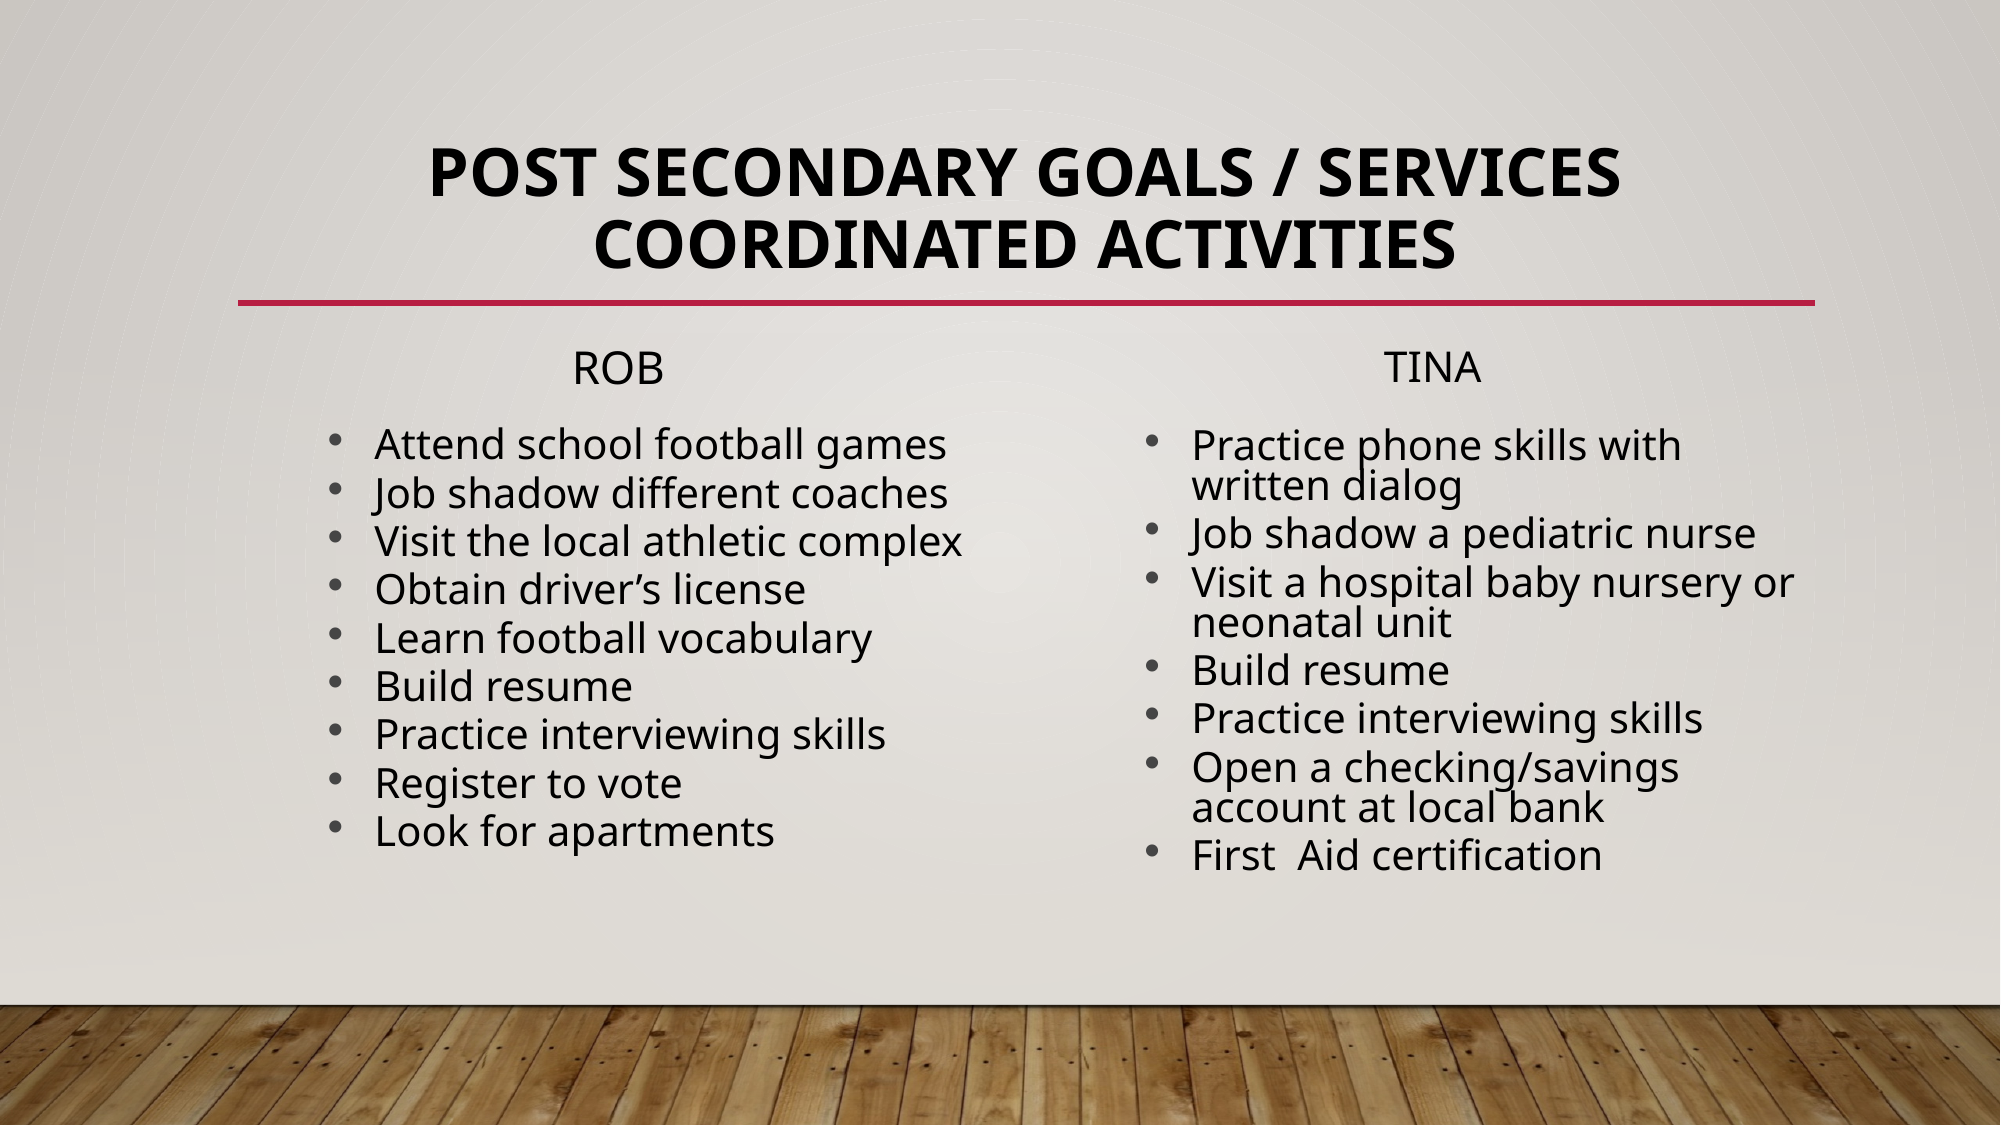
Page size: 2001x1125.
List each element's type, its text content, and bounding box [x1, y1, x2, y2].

picture [0, 1005, 2000, 1125]
list Practice phone skills with written dialog Job shadow a pediatric nurse Visit a hospital baby nursery or neonatal unit Build resume Practice interviewing skills Open a checking/savings account at local bank First Aid certification [1054, 421, 1817, 996]
list Attend school football games Job shadow different coaches Visit the local athletic complex Obtain driver’s license Learn football vocabulary Build resume Practice interviewing skills Register to vote Look for apartments [237, 420, 1000, 996]
list Tina [1051, 331, 1814, 399]
title Post secondary Goals / services Coordinated Activities [237, 131, 1814, 306]
list Rob [237, 331, 1000, 401]
